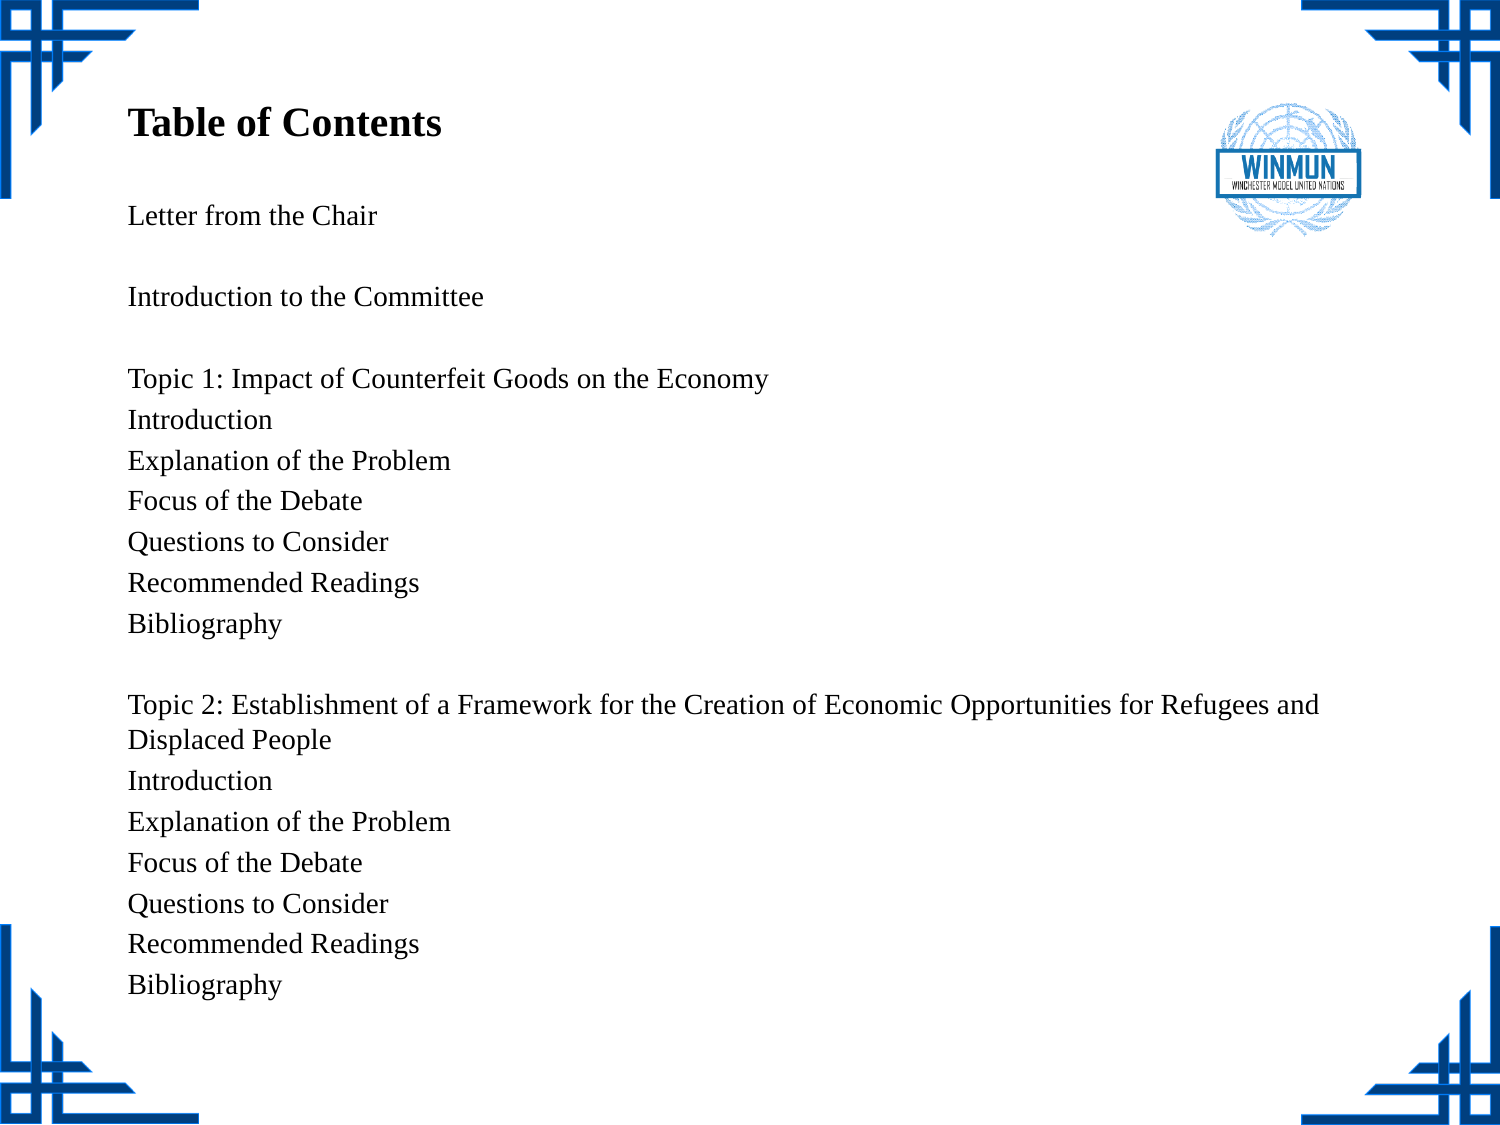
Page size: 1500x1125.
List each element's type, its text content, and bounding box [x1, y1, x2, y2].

subtitle Table of Contents Letter from the Chair Introduction to the Committee Topic 1: Impact of Counterfeit Goods on the Economy Introduction Explanation of the Problem Focus of the Debate Questions to Consider Recommended Readings Bibliography Topic 2: Establishment of a Framework for the Creation of Economic Opportunities for Refugees and Displaced People Introduction Explanation of the Problem Focus of the Debate Questions to Consider Recommended Readings Bibliography [112, 87, 1388, 1075]
picture [1301, 926, 1500, 1125]
picture [0, 0, 199, 199]
picture [1212, 0, 1500, 238]
picture [0, 924, 199, 1124]
